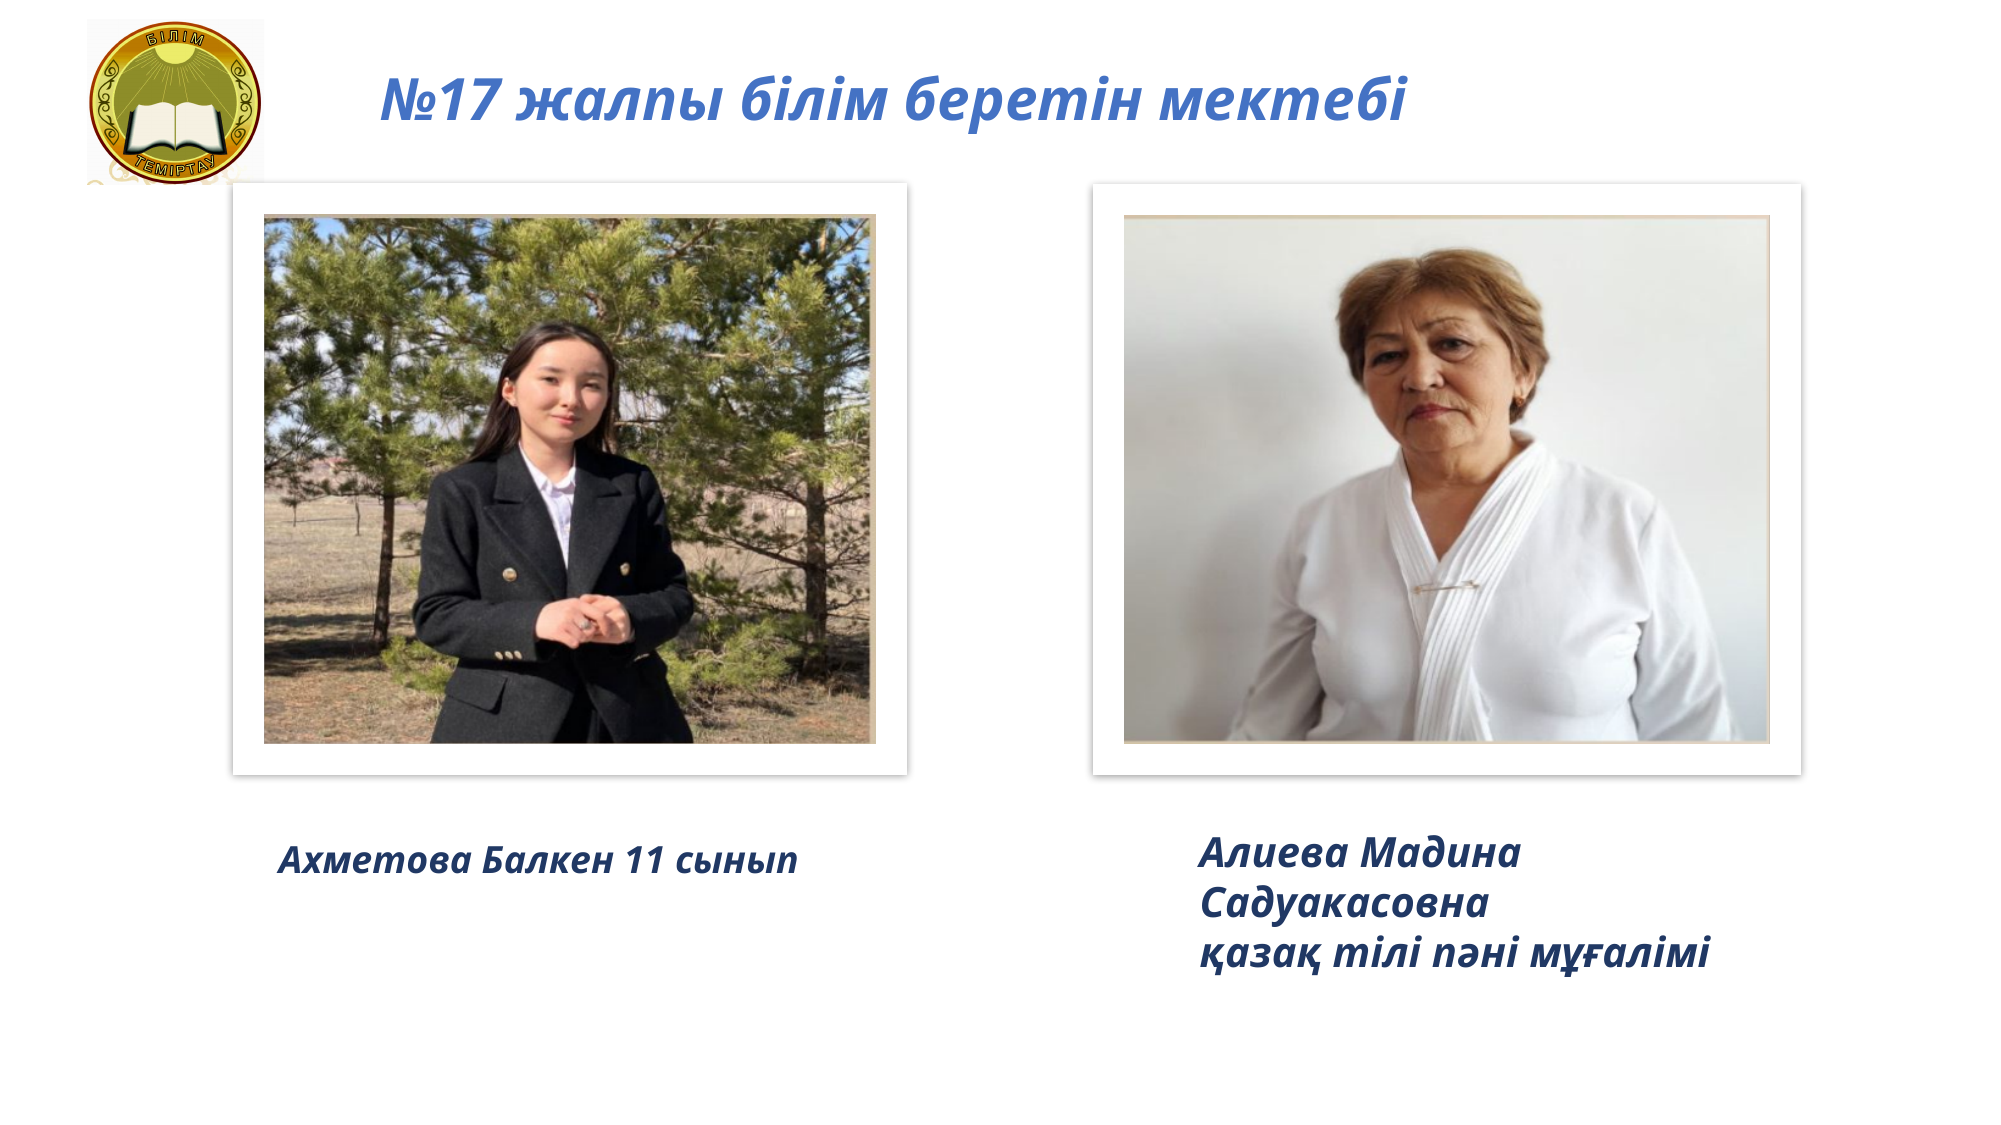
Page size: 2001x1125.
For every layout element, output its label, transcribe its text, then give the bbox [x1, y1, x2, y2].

text_box Ахметова Балкен 11 сынып [264, 829, 953, 889]
picture [1124, 156, 1770, 802]
picture [86, 19, 265, 185]
text_box №17 жалпы білім беретін мектебі [365, 54, 1500, 140]
text_box Алиева Мадина Садуакасовна қазақ тілі пәні мұғалімі [1184, 818, 1831, 983]
picture [264, 172, 876, 785]
